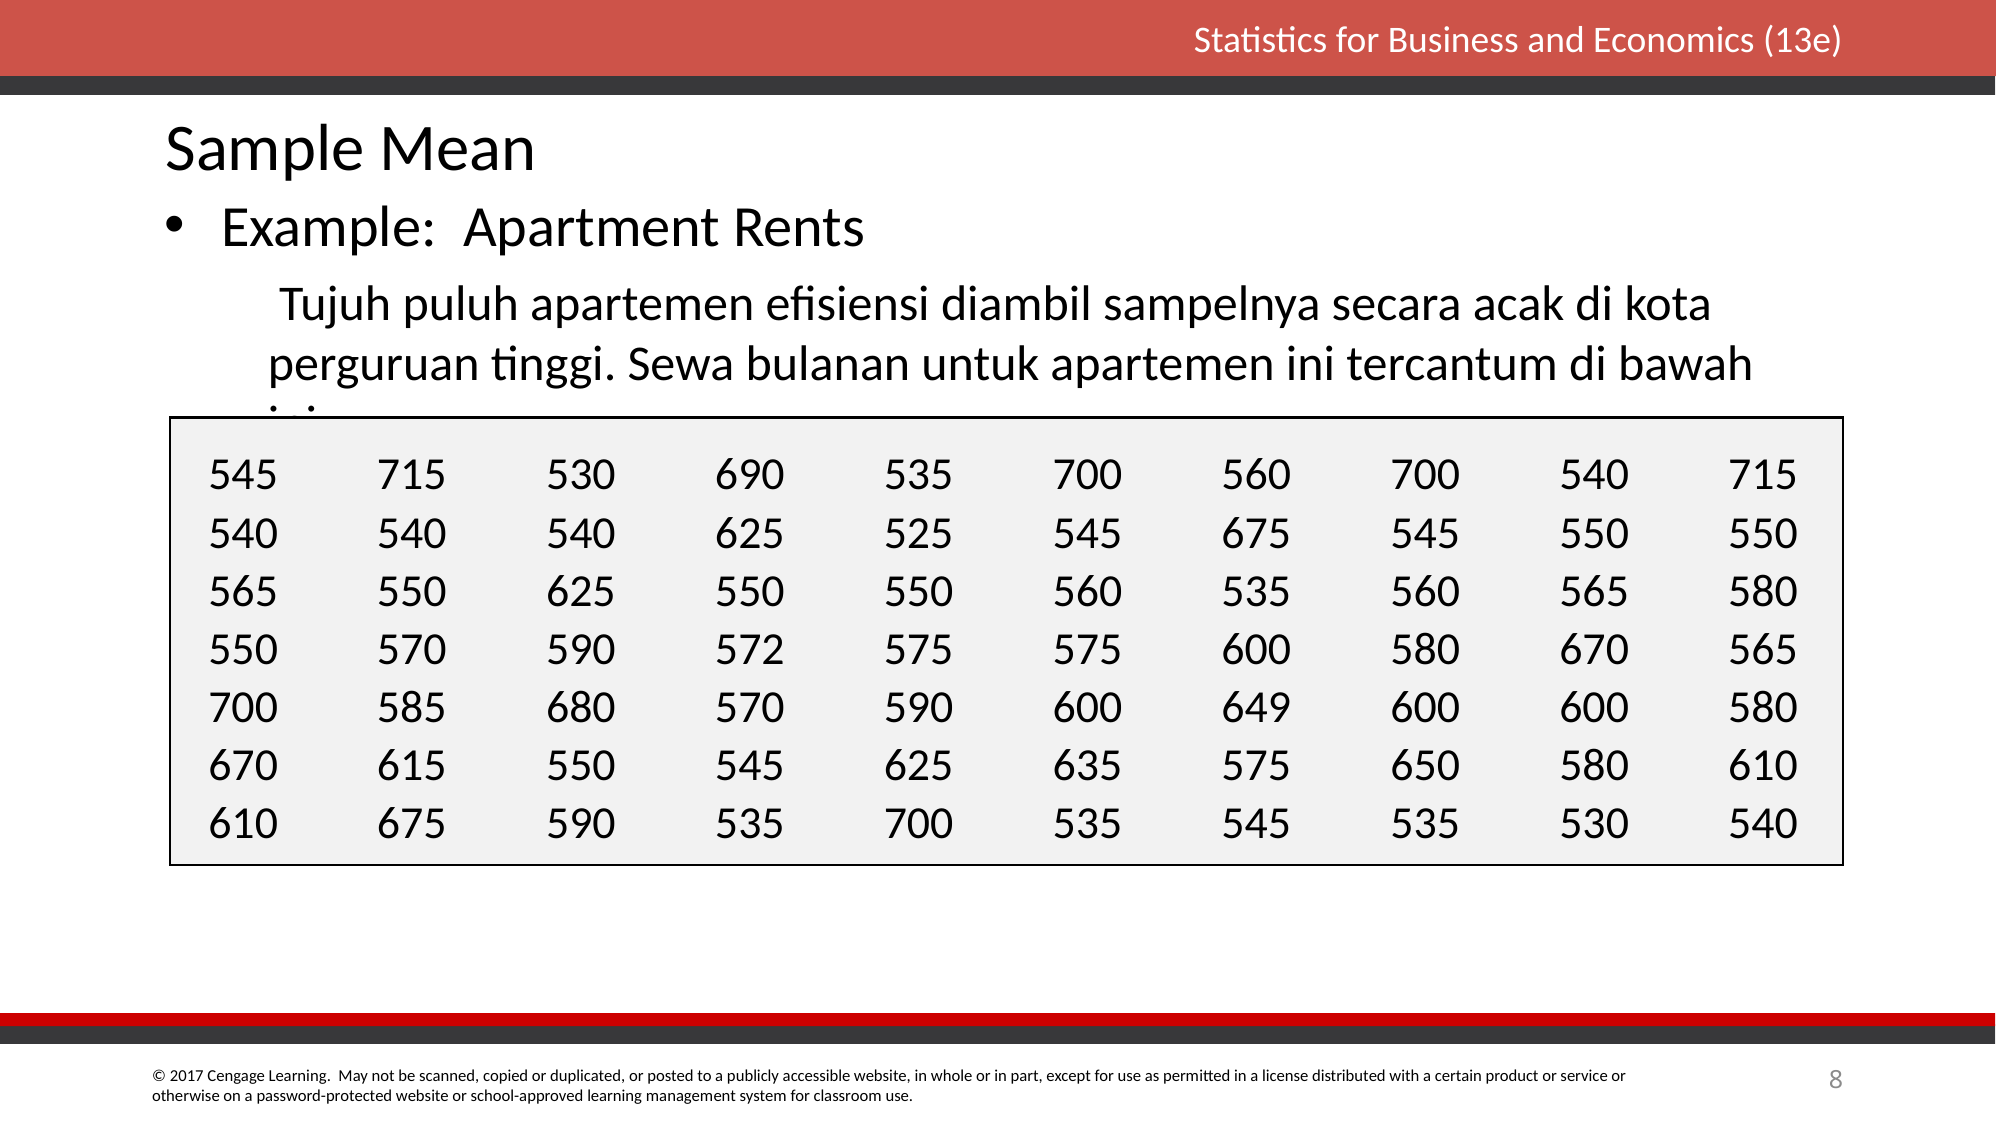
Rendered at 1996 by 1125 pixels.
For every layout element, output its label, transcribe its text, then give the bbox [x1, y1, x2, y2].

text_box Tujuh puluh apartemen efisiensi diambil sampelnya secara acak di kota perguruan tinggi. Sewa bulanan untuk apartemen ini tercantum di bawah ini. [253, 262, 1819, 416]
text_box Example: Apartment Rents [149, 181, 1318, 266]
picture [0, 1027, 1996, 1044]
slide_number 8 [1755, 1057, 1858, 1103]
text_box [165, 417, 1863, 866]
picture [0, 76, 1996, 95]
